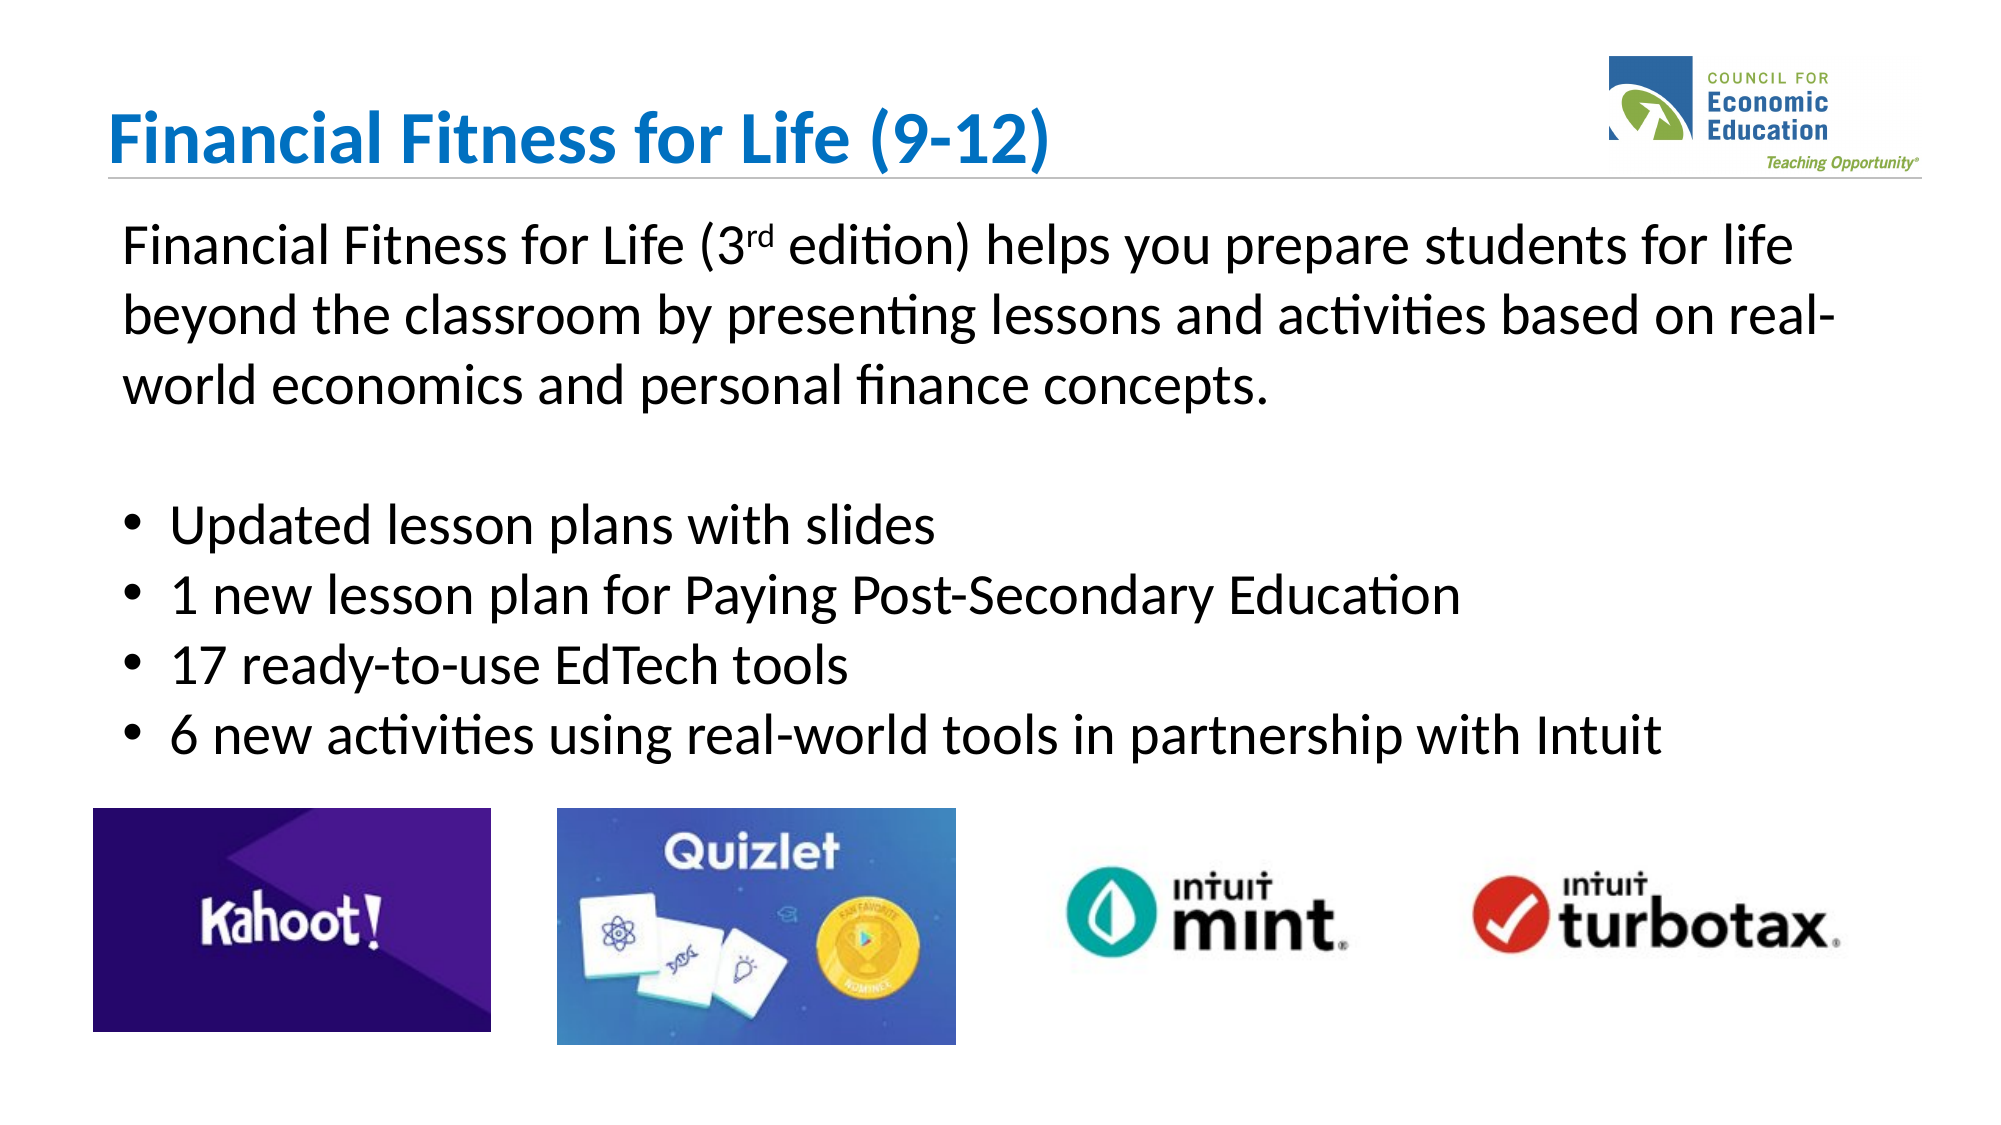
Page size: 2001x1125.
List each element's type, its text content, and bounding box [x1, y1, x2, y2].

picture [1022, 822, 1379, 1003]
list Financial Fitness for Life (9-12) [93, 0, 1436, 194]
picture [557, 808, 956, 1045]
picture [93, 808, 491, 1032]
picture [1609, 56, 1922, 174]
text_box Financial Fitness for Life (3rd edition) helps you prepare students for life beyond the classroom by presenting lessons and activities based on real-world economics and personal finance concepts. Updated lesson plans with slides 1 new lesson plan for Paying Post-Secondary Education 17 ready-to-use EdTech tools 6 new activities using real-world tools in partnership with Intuit [107, 198, 1971, 854]
picture [1435, 833, 1867, 992]
